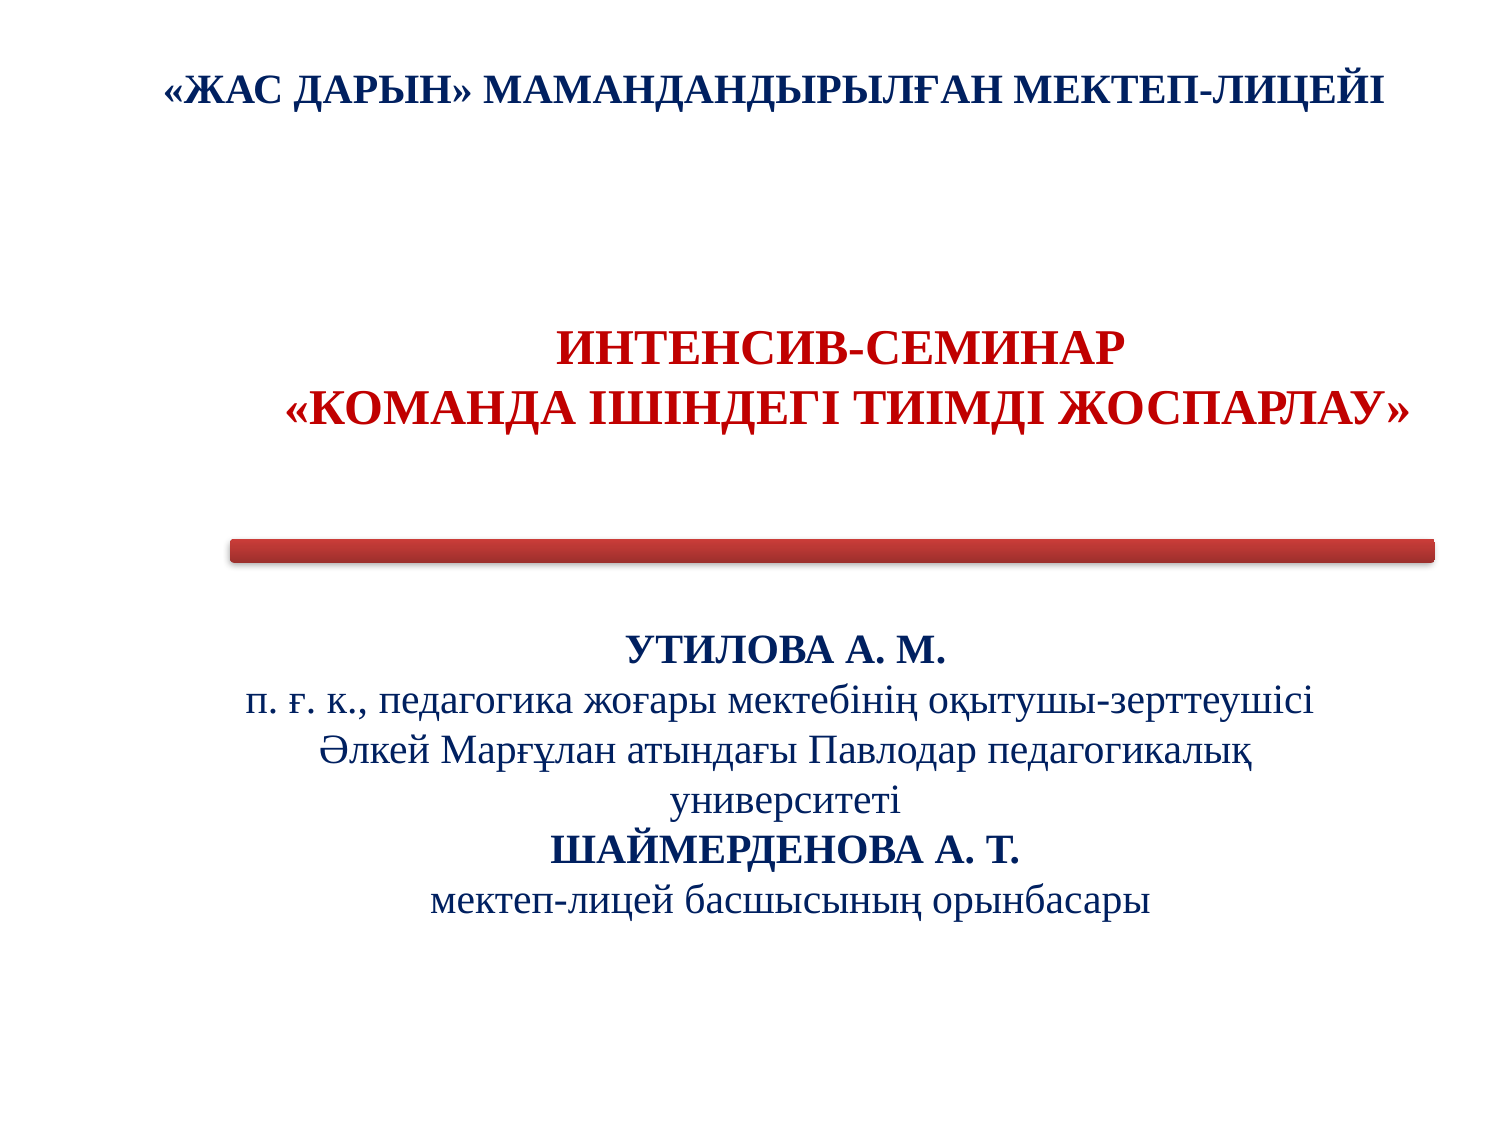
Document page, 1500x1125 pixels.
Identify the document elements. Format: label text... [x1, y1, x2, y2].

subtitle «ЖАС ДАРЫН» МАМАНДАНДЫРЫЛҒАН МЕКТЕП-ЛИЦЕЙІ [111, 54, 1448, 197]
text_box [230, 539, 1436, 563]
text_box ИНТЕНСИВ-СЕМИНАР «КОМАНДА ІШІНДЕГІ ТИІМДІ ЖОСПАРЛАУ» [218, 307, 1447, 502]
text_box УТИЛОВА А. М. п. ғ. к., педагогика жоғары мектебінің оқытушы-зерттеушісі Әлкей Марғұлан атындағы Павлодар педагогикалық университеті ШАЙМЕРДЕНОВА А. Т. мектеп-лицей басшысының орынбасары [218, 614, 1353, 930]
